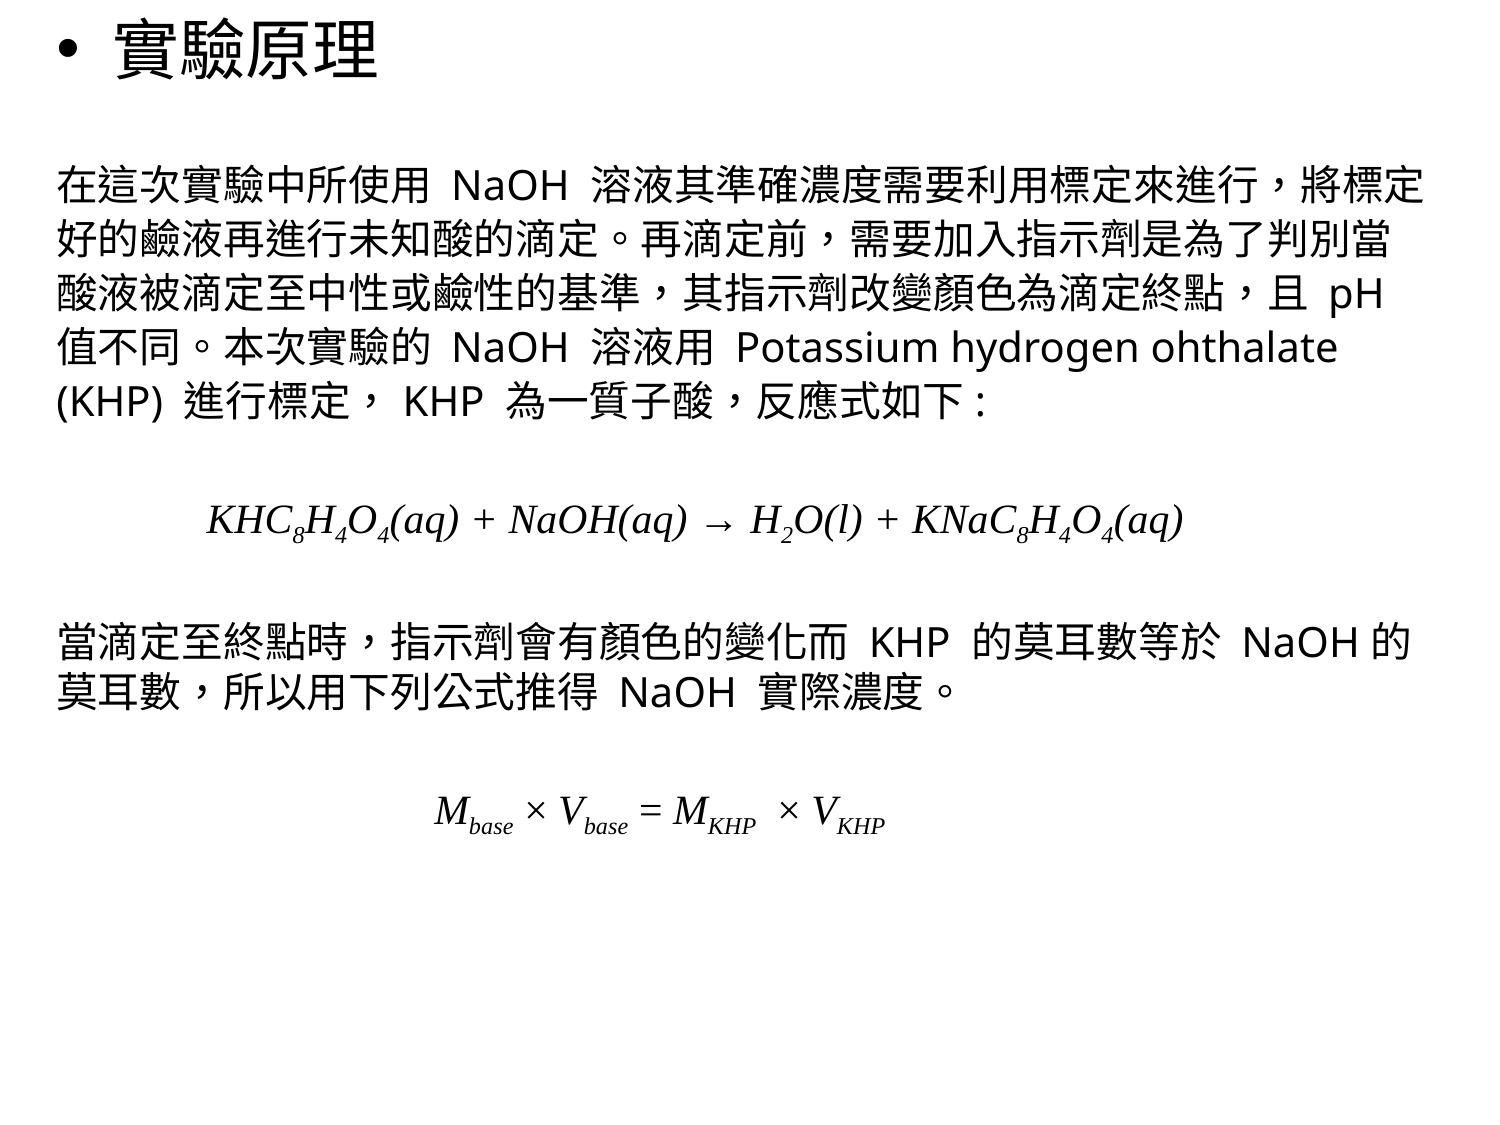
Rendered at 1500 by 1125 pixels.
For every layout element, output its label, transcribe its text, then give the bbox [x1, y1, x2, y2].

list 實驗原理 在這次實驗中所使用 NaOH 溶液其準確濃度需要利用標定來進行，將標定好的鹼液再進行未知酸的滴定。再滴定前，需要加入指示劑是為了判別當酸液被滴定至中性或鹼性的基準，其指示劑改變顏色為滴定終點，且 pH 值不同。本次實驗的 NaOH 溶液用 Potassium hydrogen ohthalate (KHP) 進行標定，KHP 為一質子酸，反應式如下: KHC8H4O4(aq) + NaOH(aq) → H2O(l) + KNaC8H4O4(aq) 當滴定至終點時，指示劑會有顏色的變化而 KHP 的莫耳數等於 NaOH的莫耳數，所以用下列公式推得 NaOH 實際濃度。 Mbase × Vbase = MKHP × VKHP [41, 0, 1447, 1125]
